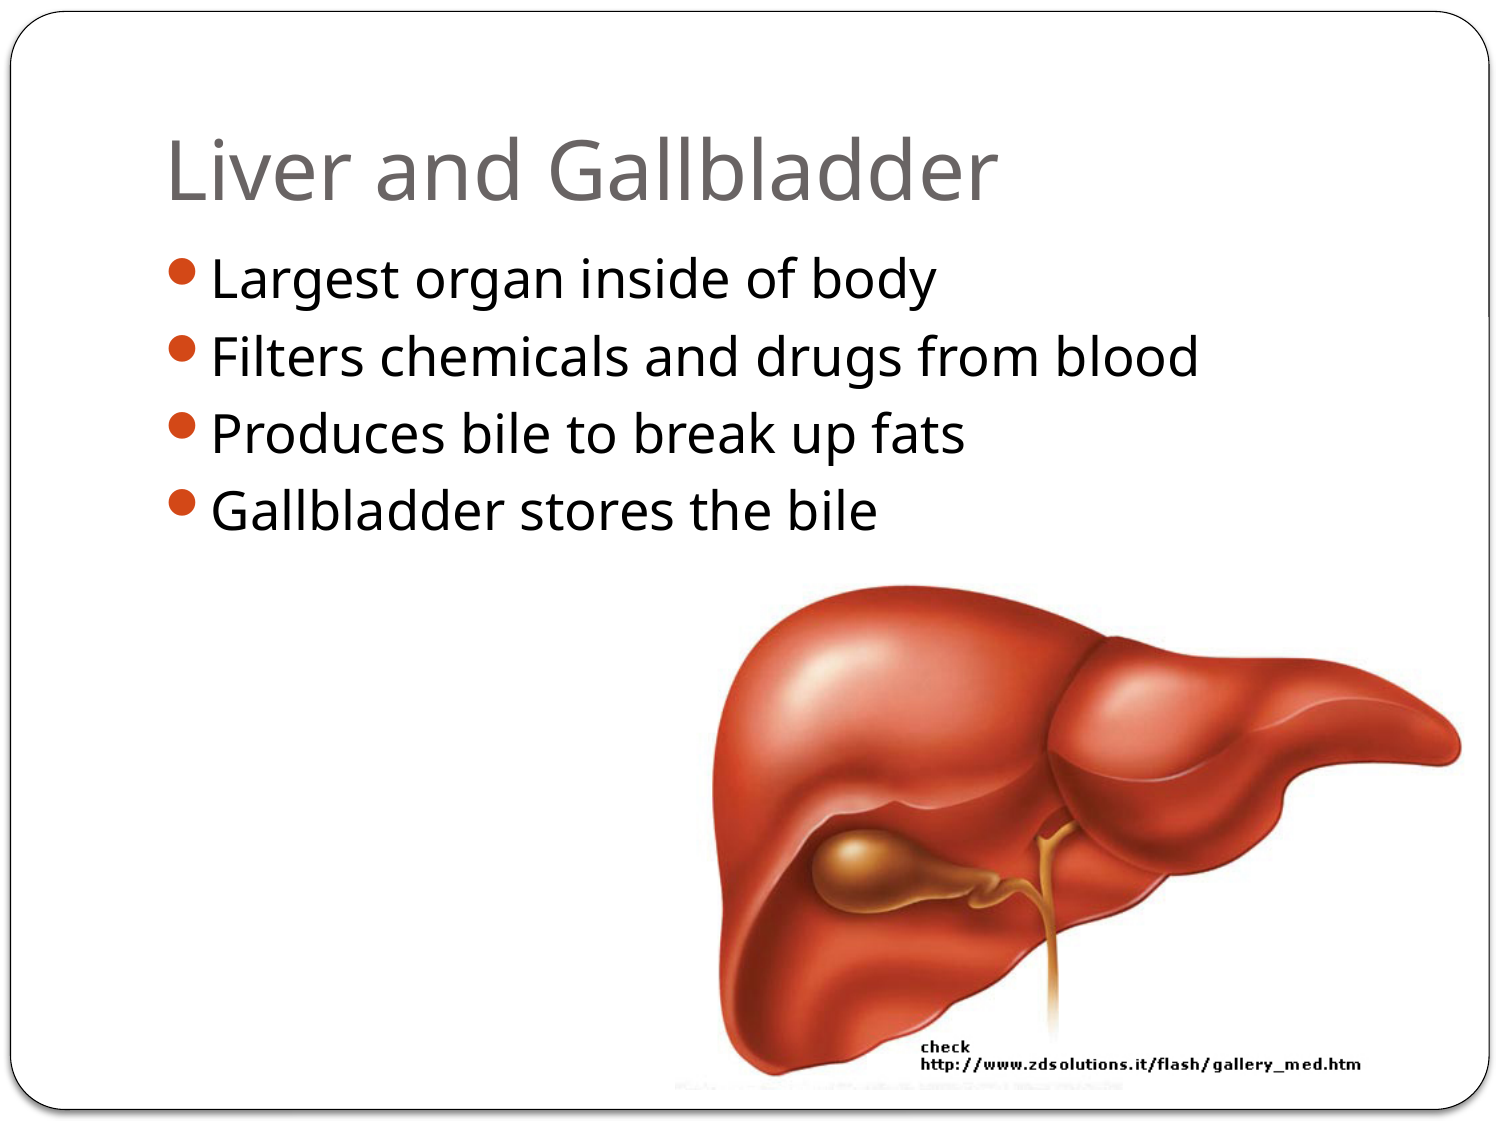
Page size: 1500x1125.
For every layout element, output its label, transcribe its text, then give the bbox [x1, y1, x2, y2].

list Largest organ inside of body Filters chemicals and drugs from blood Produces bile to break up fats Gallbladder stores the bile [150, 237, 1425, 988]
title Liver and Gallbladder [150, 45, 1425, 233]
picture [674, 562, 1476, 1090]
